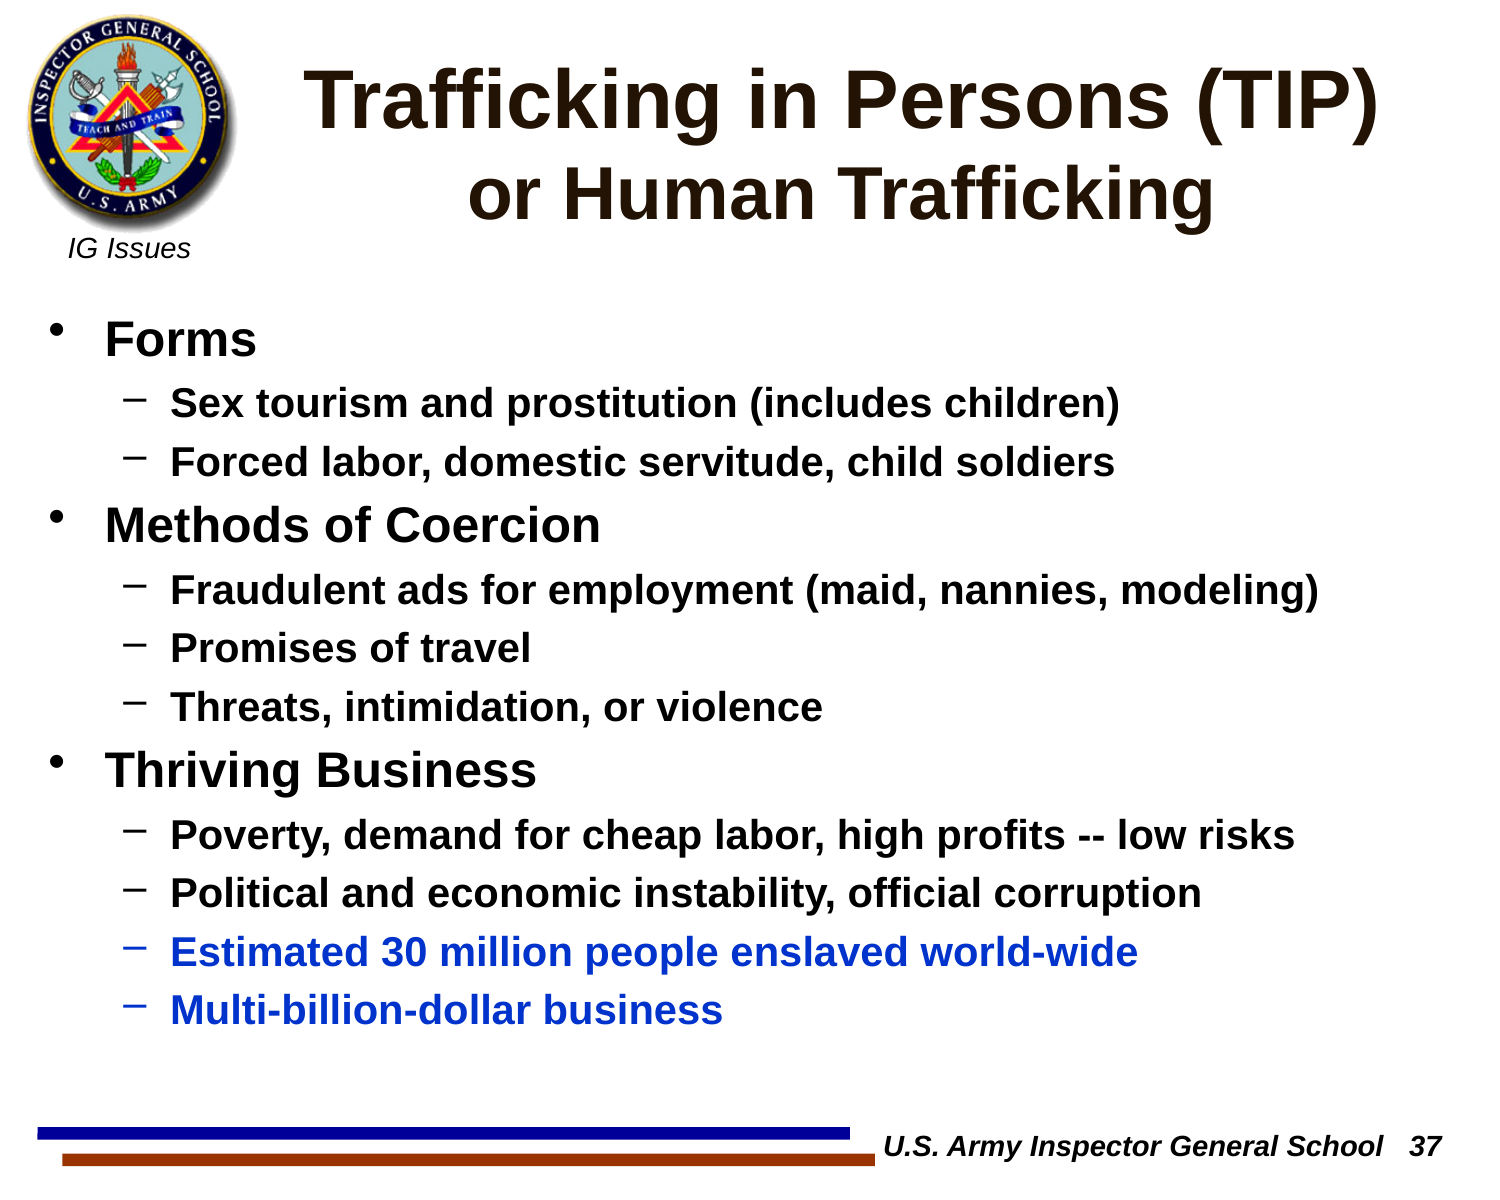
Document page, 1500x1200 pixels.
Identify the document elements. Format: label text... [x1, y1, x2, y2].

title Trafficking in Persons (TIP) or Human Trafficking [260, 39, 1424, 241]
picture [24, 13, 241, 235]
footer U.S. Army Inspector General School 37 [824, 1119, 1500, 1200]
text_box Forms Sex tourism and prostitution (includes children) Forced labor, domestic servitude, child soldiers Methods of Coercion Fraudulent ads for employment (maid, nannies, modeling) Promises of travel Threats, intimidation, or violence Thriving Business Poverty, demand for cheap labor, high profits -- low risks Political and economic instability, official corruption Estimated 30 million people enslaved world-wide Multi-billion-dollar business [33, 298, 1463, 1134]
